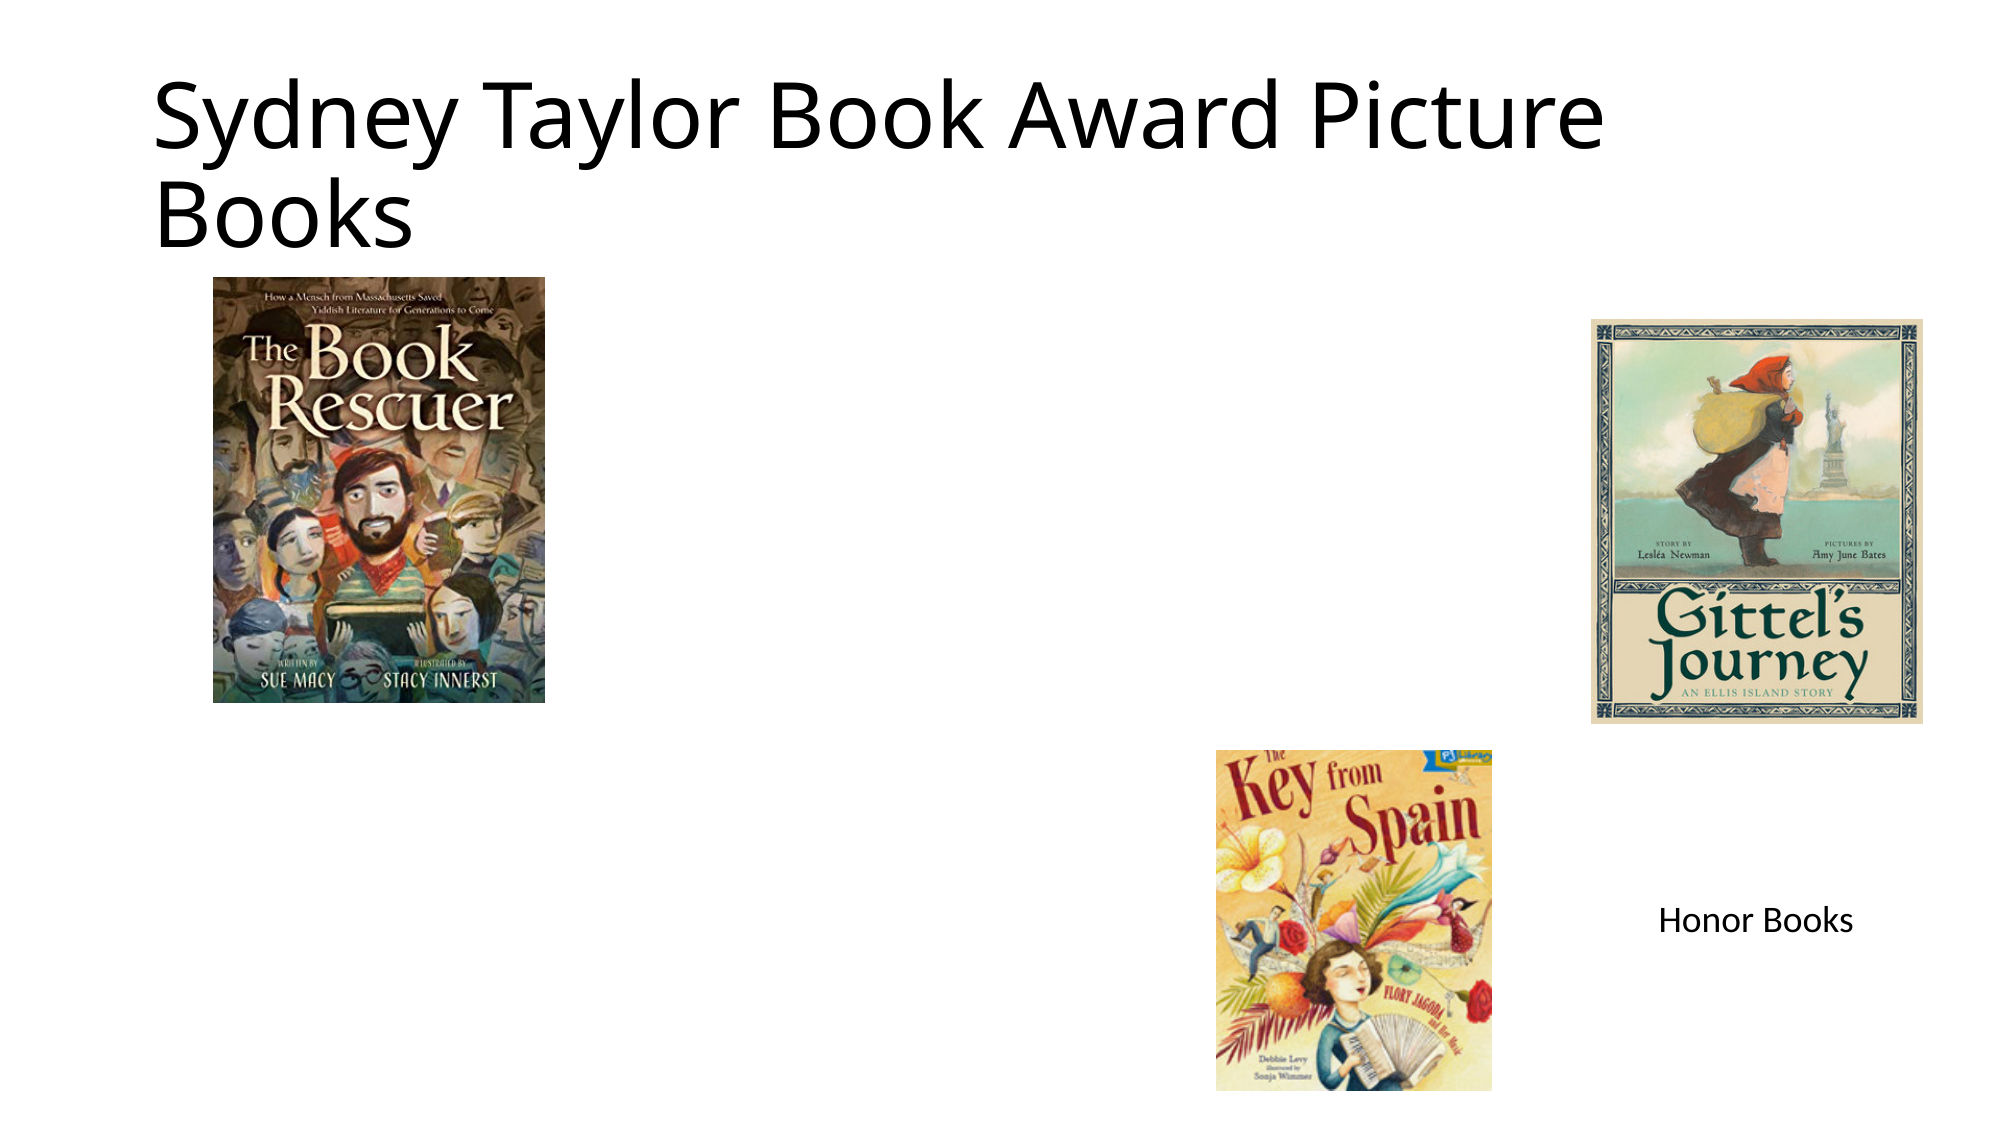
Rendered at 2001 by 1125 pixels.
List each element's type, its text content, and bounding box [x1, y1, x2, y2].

picture [1591, 318, 1923, 724]
picture [1216, 750, 1492, 1091]
text_box Honor Books [1643, 887, 1923, 948]
title Sydney Taylor Book Award Picture Books [137, 59, 1863, 278]
picture [213, 277, 545, 703]
